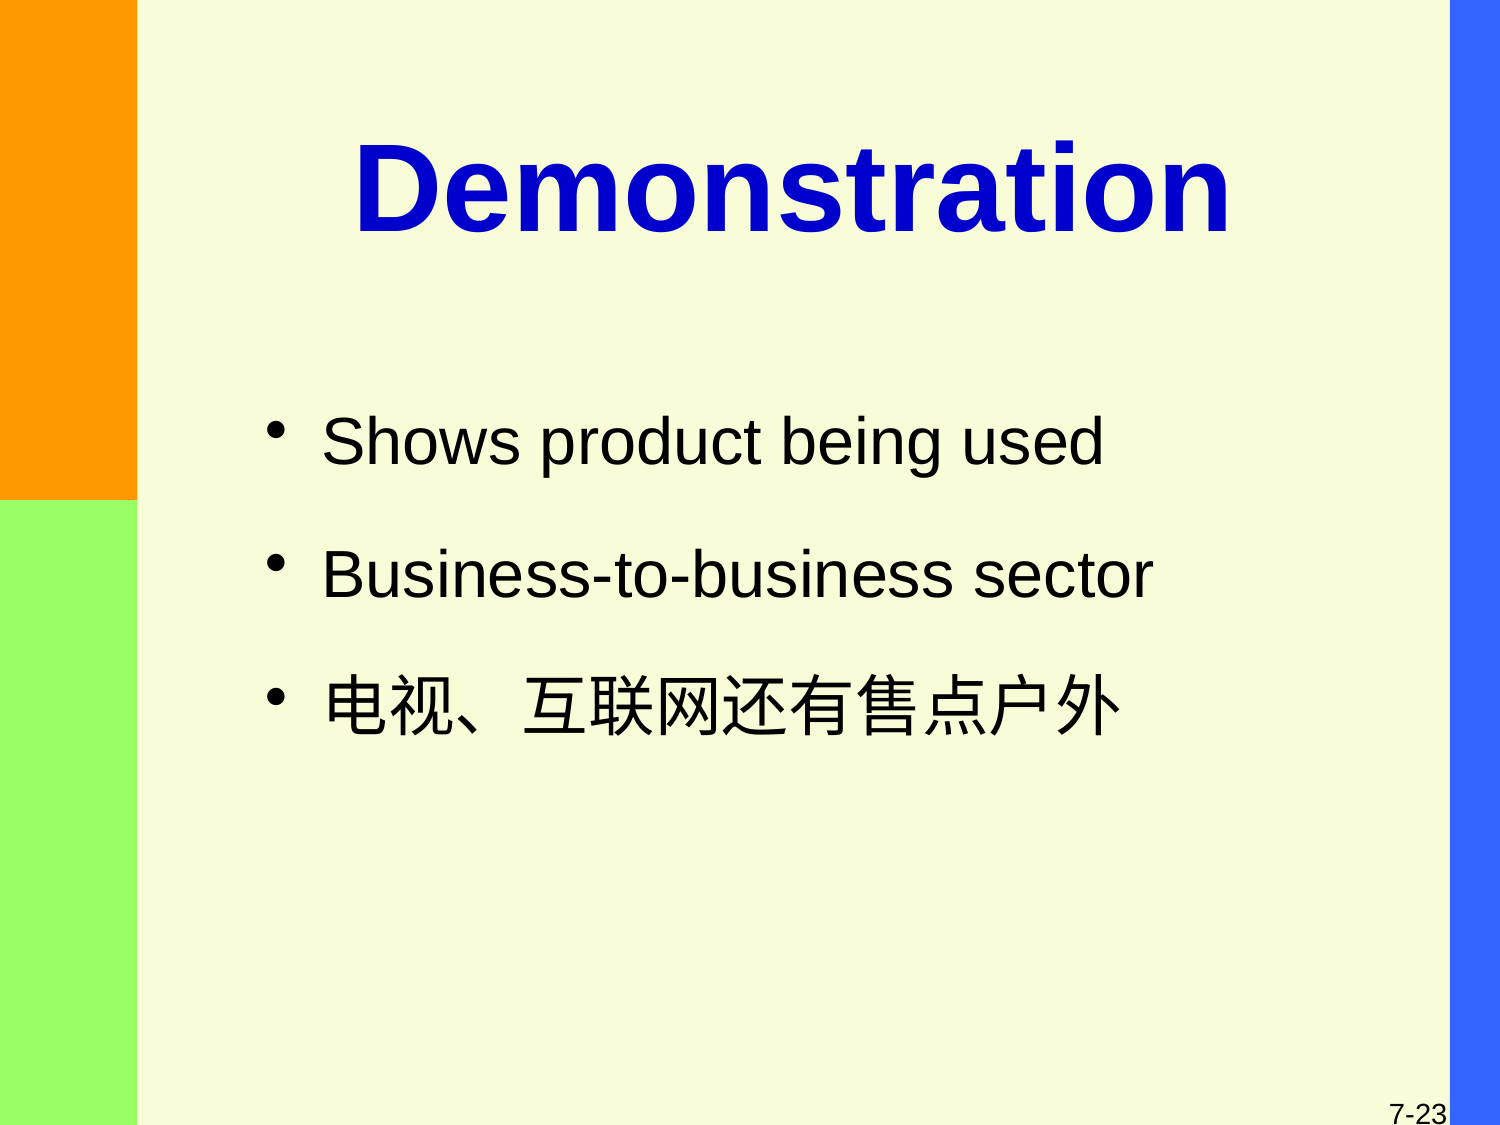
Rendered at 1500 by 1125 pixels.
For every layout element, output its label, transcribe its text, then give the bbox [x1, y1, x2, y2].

text_box [1449, 0, 1500, 1125]
text_box [0, 0, 138, 500]
list Shows product being used Business-to-business sector 电视、互联网还有售点户外 [249, 349, 1363, 763]
text_box [0, 500, 138, 1125]
title Demonstration [137, 87, 1451, 276]
slide_number 7-23 [1149, 1074, 1449, 1125]
